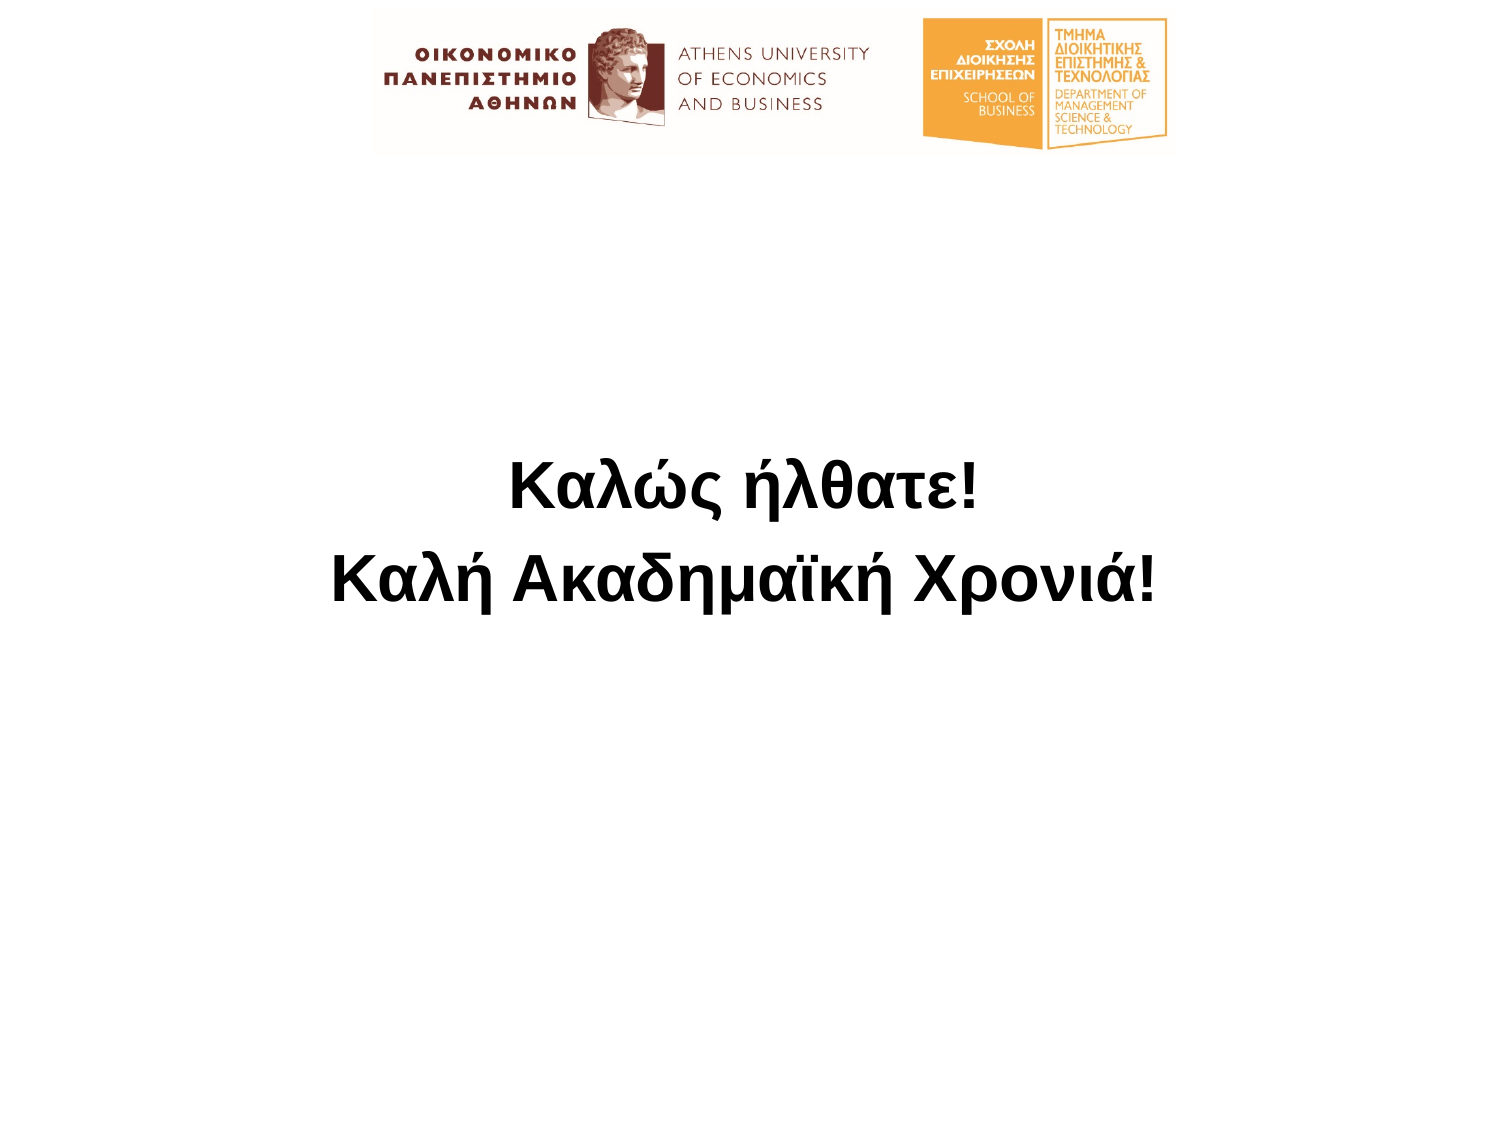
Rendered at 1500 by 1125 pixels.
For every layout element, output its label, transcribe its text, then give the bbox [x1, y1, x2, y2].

list Καλώς ήλθατε! Καλή Ακαδημαϊκή Χρονιά! [64, 290, 1425, 1005]
picture [372, 7, 1176, 156]
